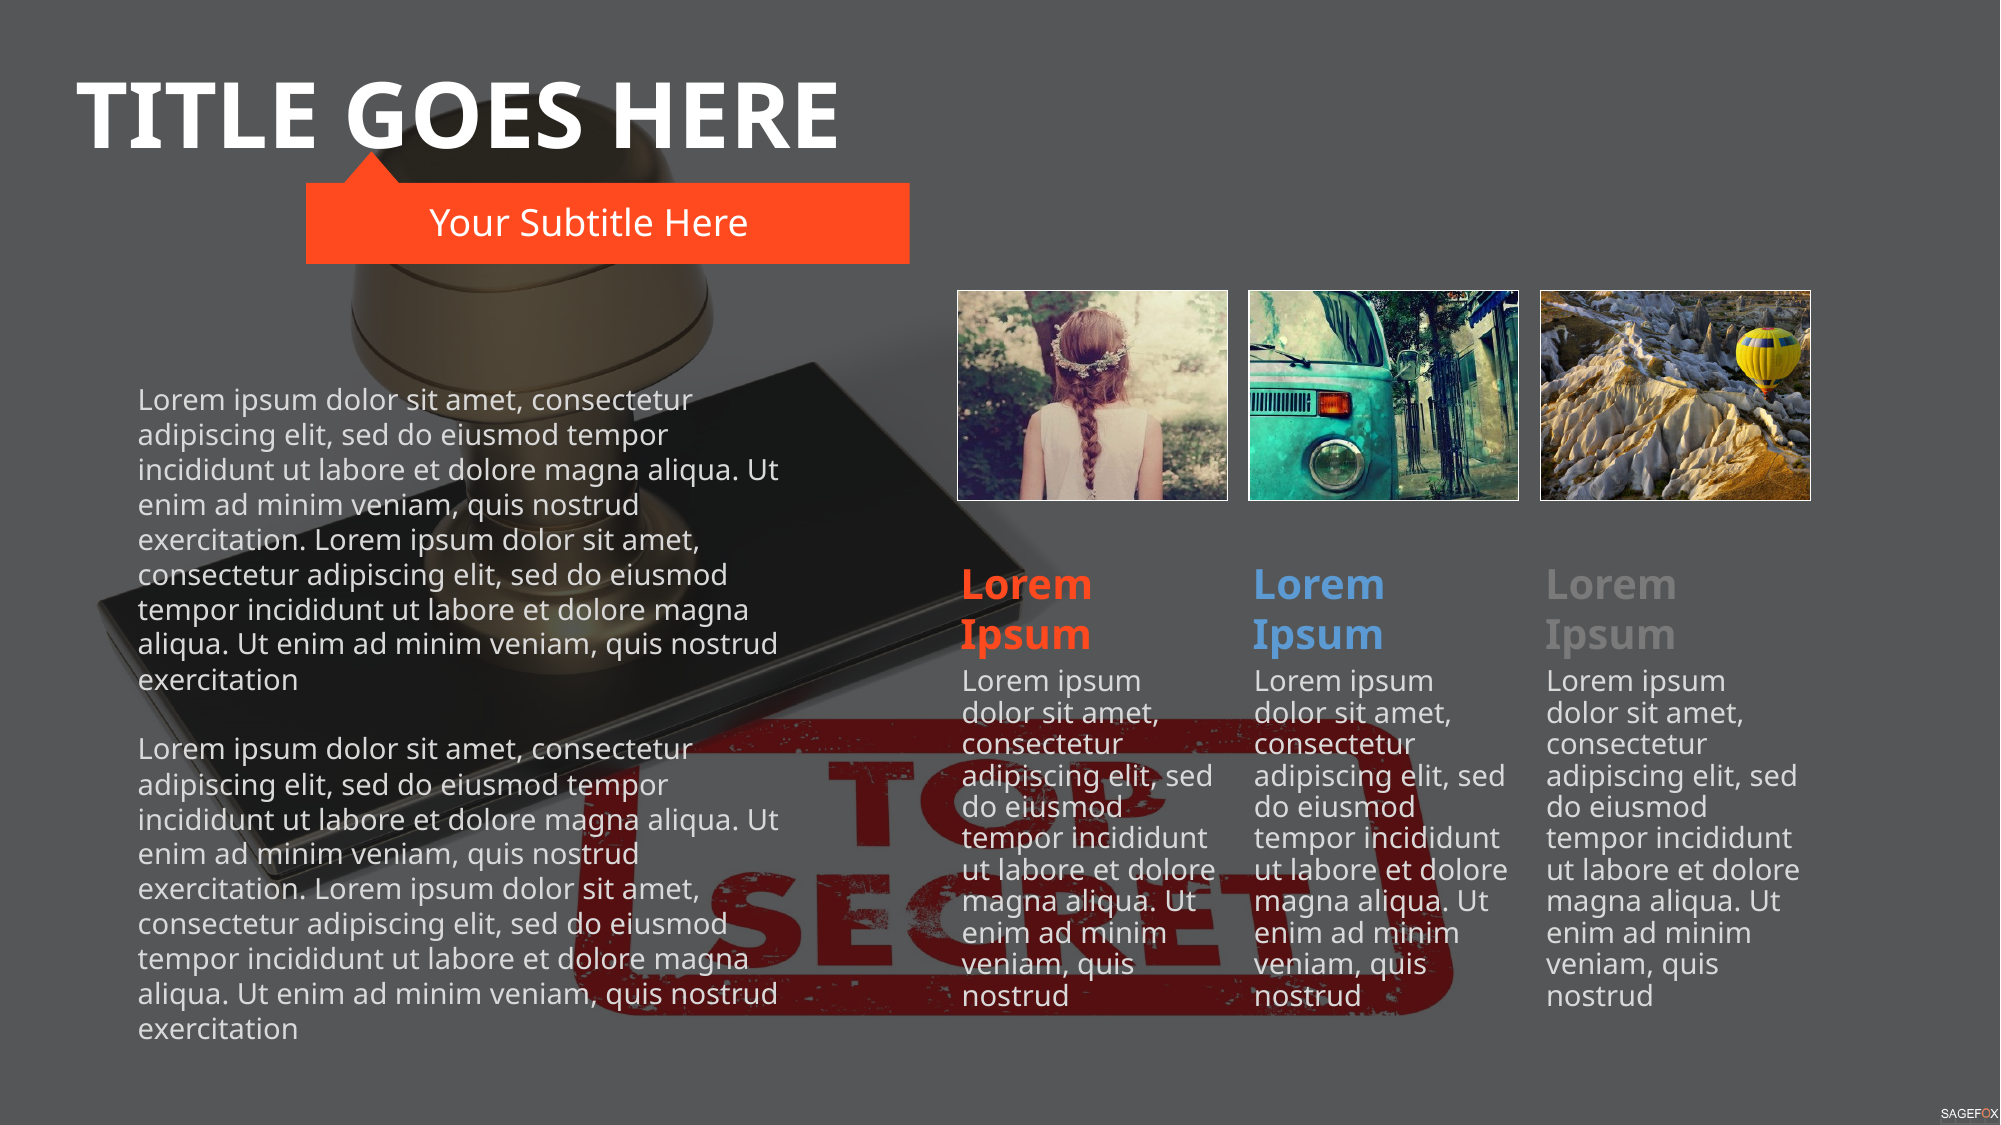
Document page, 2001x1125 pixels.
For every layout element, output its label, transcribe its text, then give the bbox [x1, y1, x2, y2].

text_box [1540, 290, 1812, 502]
text_box [956, 290, 1228, 502]
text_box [1237, 550, 1515, 1000]
picture [1940, 0, 2001, 1125]
text_box [1248, 290, 1520, 502]
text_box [306, 151, 910, 264]
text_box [945, 550, 1223, 1000]
text_box Lorem ipsum dolor sit amet, consectetur adipiscing elit, sed do eiusmod tempor incididunt ut labore et dolore magna aliqua. Ut enim ad minim veniam, quis nostrud exercitation. Lorem ipsum dolor sit amet, consectetur adipiscing elit, sed do eiusmod tempor incididunt ut labore et dolore magna aliqua. Ut enim ad minim veniam, quis nostrud exercitation Lorem ipsum dolor sit amet, consectetur adipiscing elit, sed do eiusmod tempor incididunt ut labore et dolore magna aliqua. Ut enim ad minim veniam, quis nostrud exercitation. Lorem ipsum dolor sit amet, consectetur adipiscing elit, sed do eiusmod tempor incididunt ut labore et dolore magna aliqua. Ut enim ad minim veniam, quis nostrud exercitation [122, 373, 798, 1125]
text_box TITLE GOES HERE [60, 49, 965, 175]
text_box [1530, 550, 1807, 1000]
